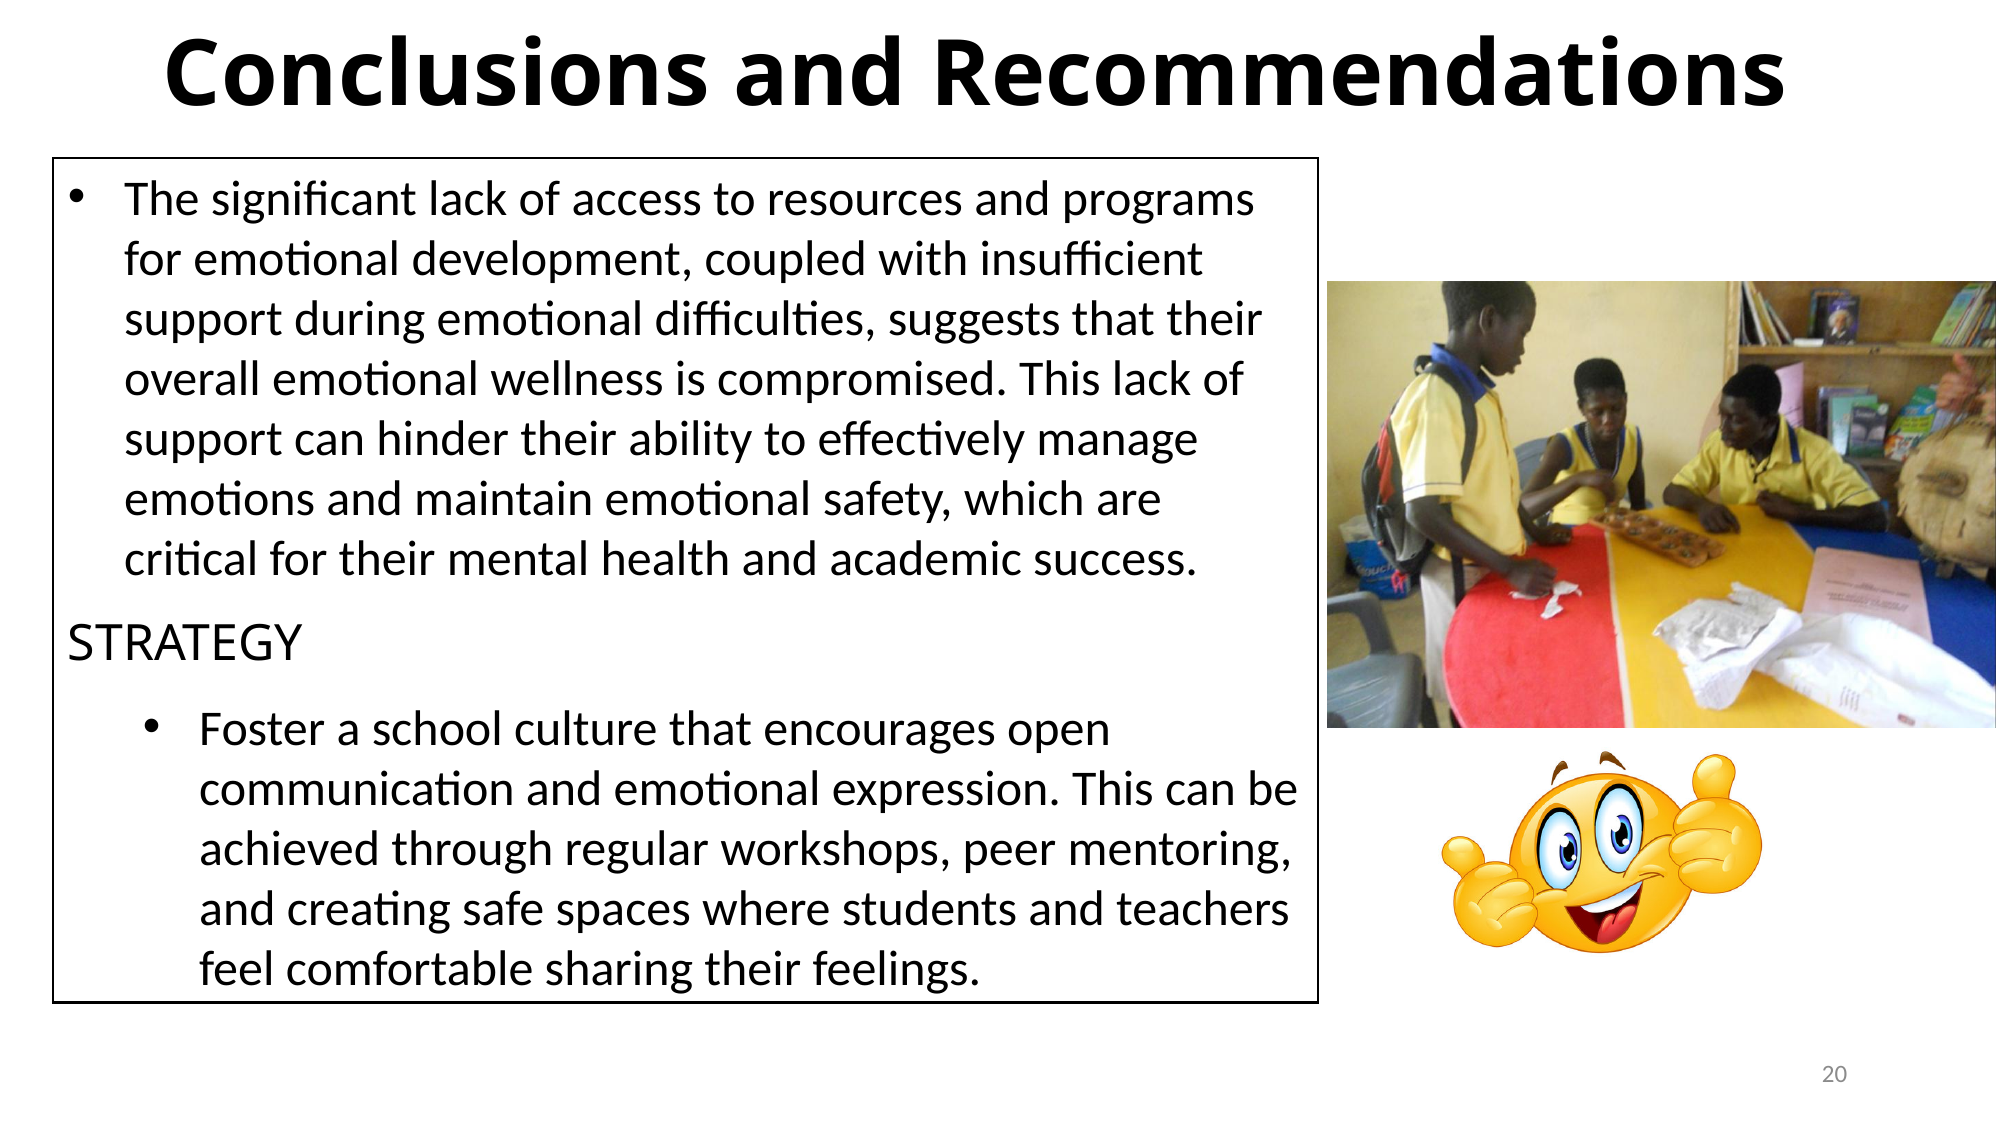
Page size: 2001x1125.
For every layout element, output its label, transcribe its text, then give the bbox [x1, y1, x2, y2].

text_box The significant lack of access to resources and programs for emotional development, coupled with insufficient support during emotional difficulties, suggests that their overall emotional wellness is compromised. This lack of support can hinder their ability to effectively manage emotions and maintain emotional safety, which are critical for their mental health and academic success. STRATEGY Foster a school culture that encourages open communication and emotional expression. This can be achieved through regular workshops, peer mentoring, and creating safe spaces where students and teachers feel comfortable sharing their feelings. [52, 157, 1319, 1004]
picture [1327, 281, 1996, 728]
slide_number 20 [1412, 1042, 1863, 1103]
title Conclusions and Recommendations [51, 22, 1900, 130]
picture [1438, 747, 1765, 957]
